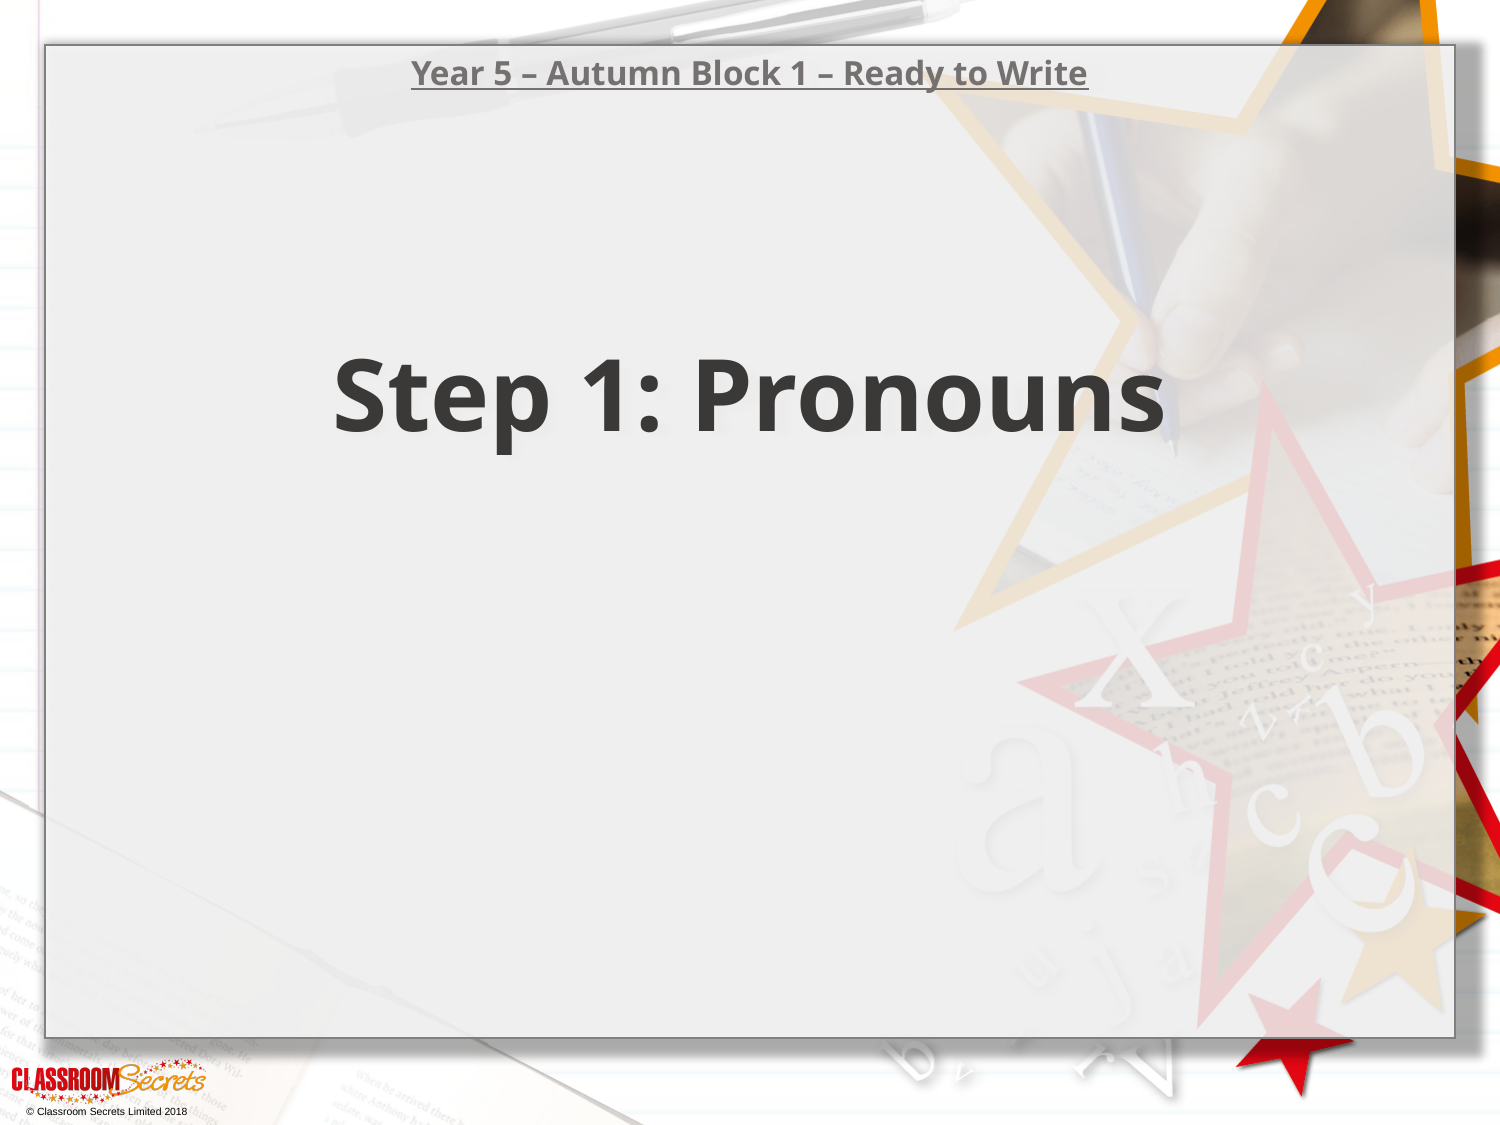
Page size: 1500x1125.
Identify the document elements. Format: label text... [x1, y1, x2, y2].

text_box Year 5 – Autumn Block 1 – Ready to Write Step 1: Pronouns [44, 44, 1456, 1039]
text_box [11, 1058, 207, 1125]
picture [0, 0, 1500, 1125]
